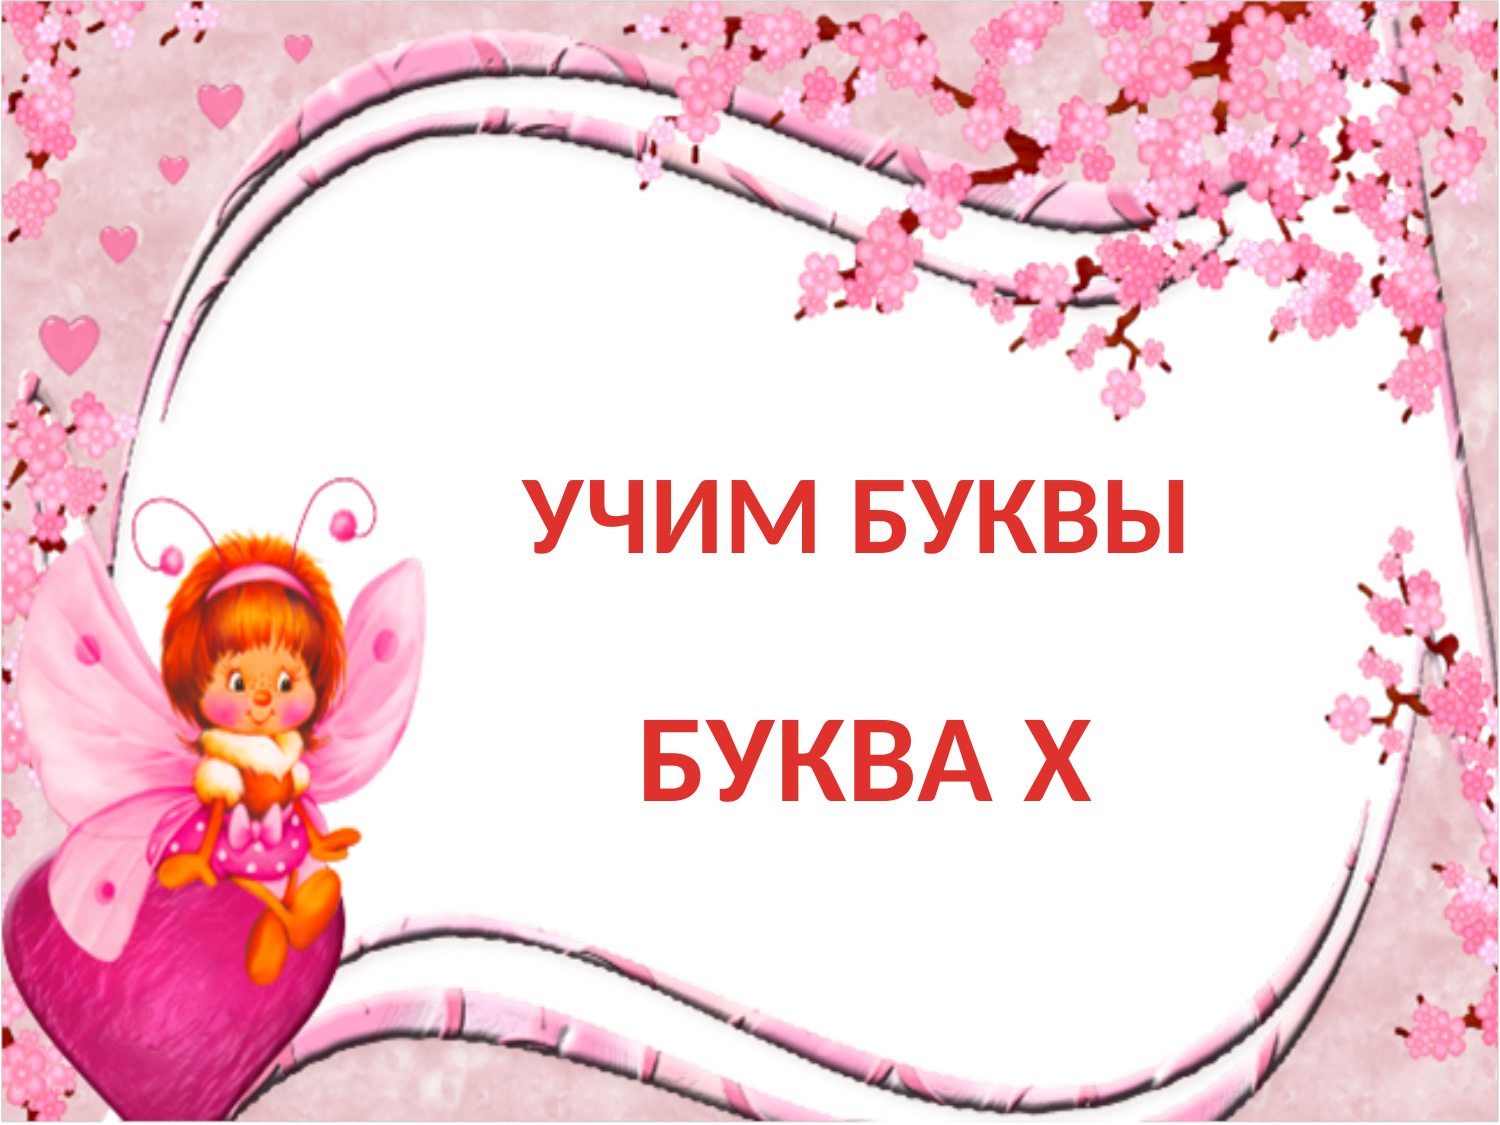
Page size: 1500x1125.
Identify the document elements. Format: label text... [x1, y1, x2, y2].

picture [0, 0, 1500, 1125]
text_box УЧИМ БУКВЫ [508, 433, 1209, 584]
text_box БУКВА Х [623, 668, 1108, 834]
